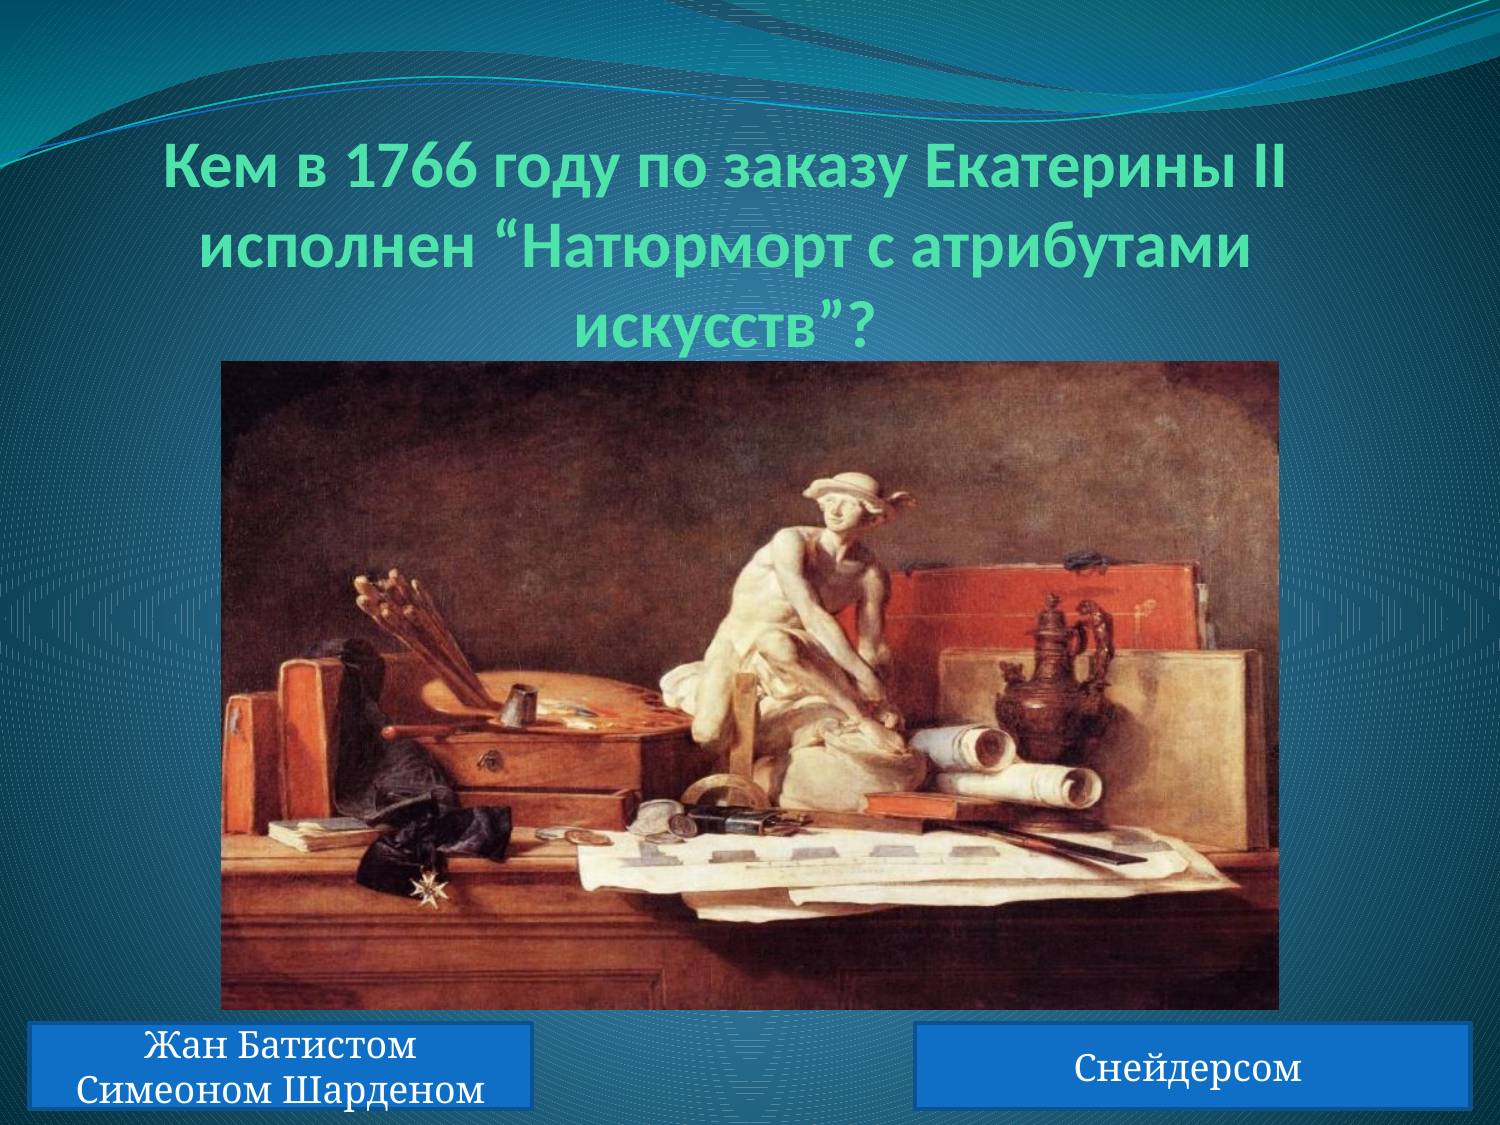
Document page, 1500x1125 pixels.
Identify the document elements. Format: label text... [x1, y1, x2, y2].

title Кем в 1766 году по заказу Екатерины II исполнен “Натюрморт с атрибутами искусств”? [88, 137, 1364, 361]
text_box Жан Батистом Симеоном Шарденом [27, 1021, 534, 1111]
text_box Снейдерсом [913, 1021, 1473, 1111]
picture [221, 361, 1279, 1010]
